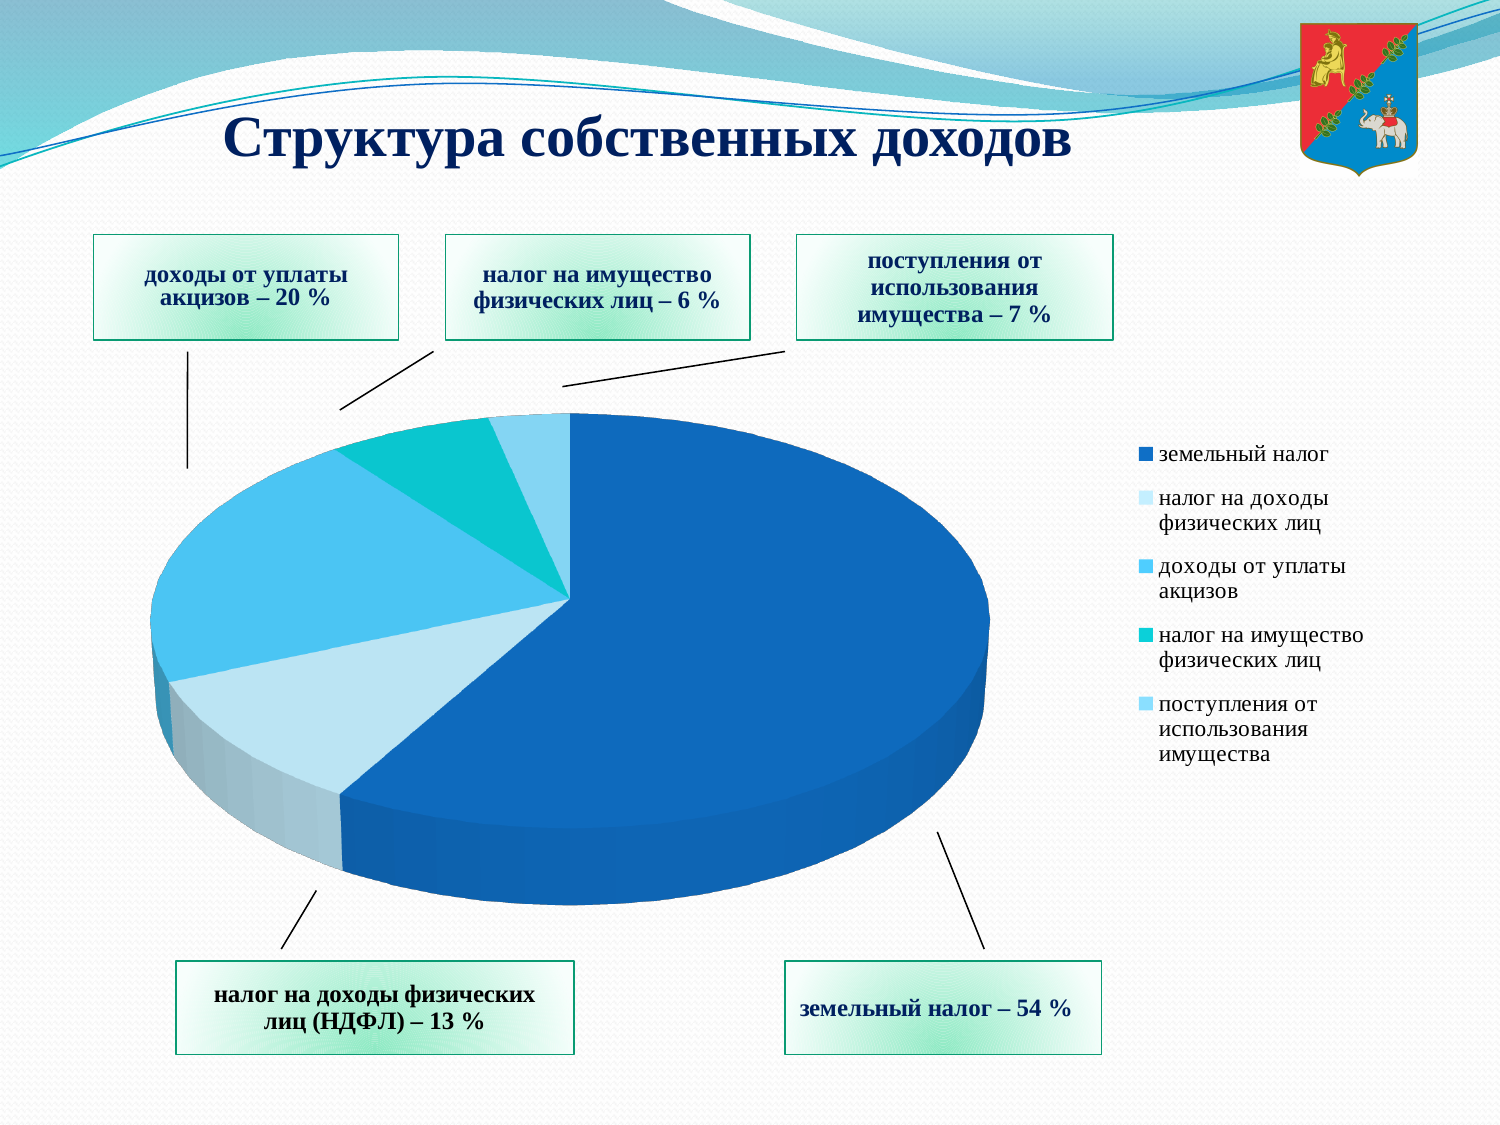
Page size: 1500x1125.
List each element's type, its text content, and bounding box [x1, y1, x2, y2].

title Структура собственных доходов [100, 1, 1196, 133]
chart [58, 133, 1477, 1117]
picture [1300, 23, 1418, 178]
